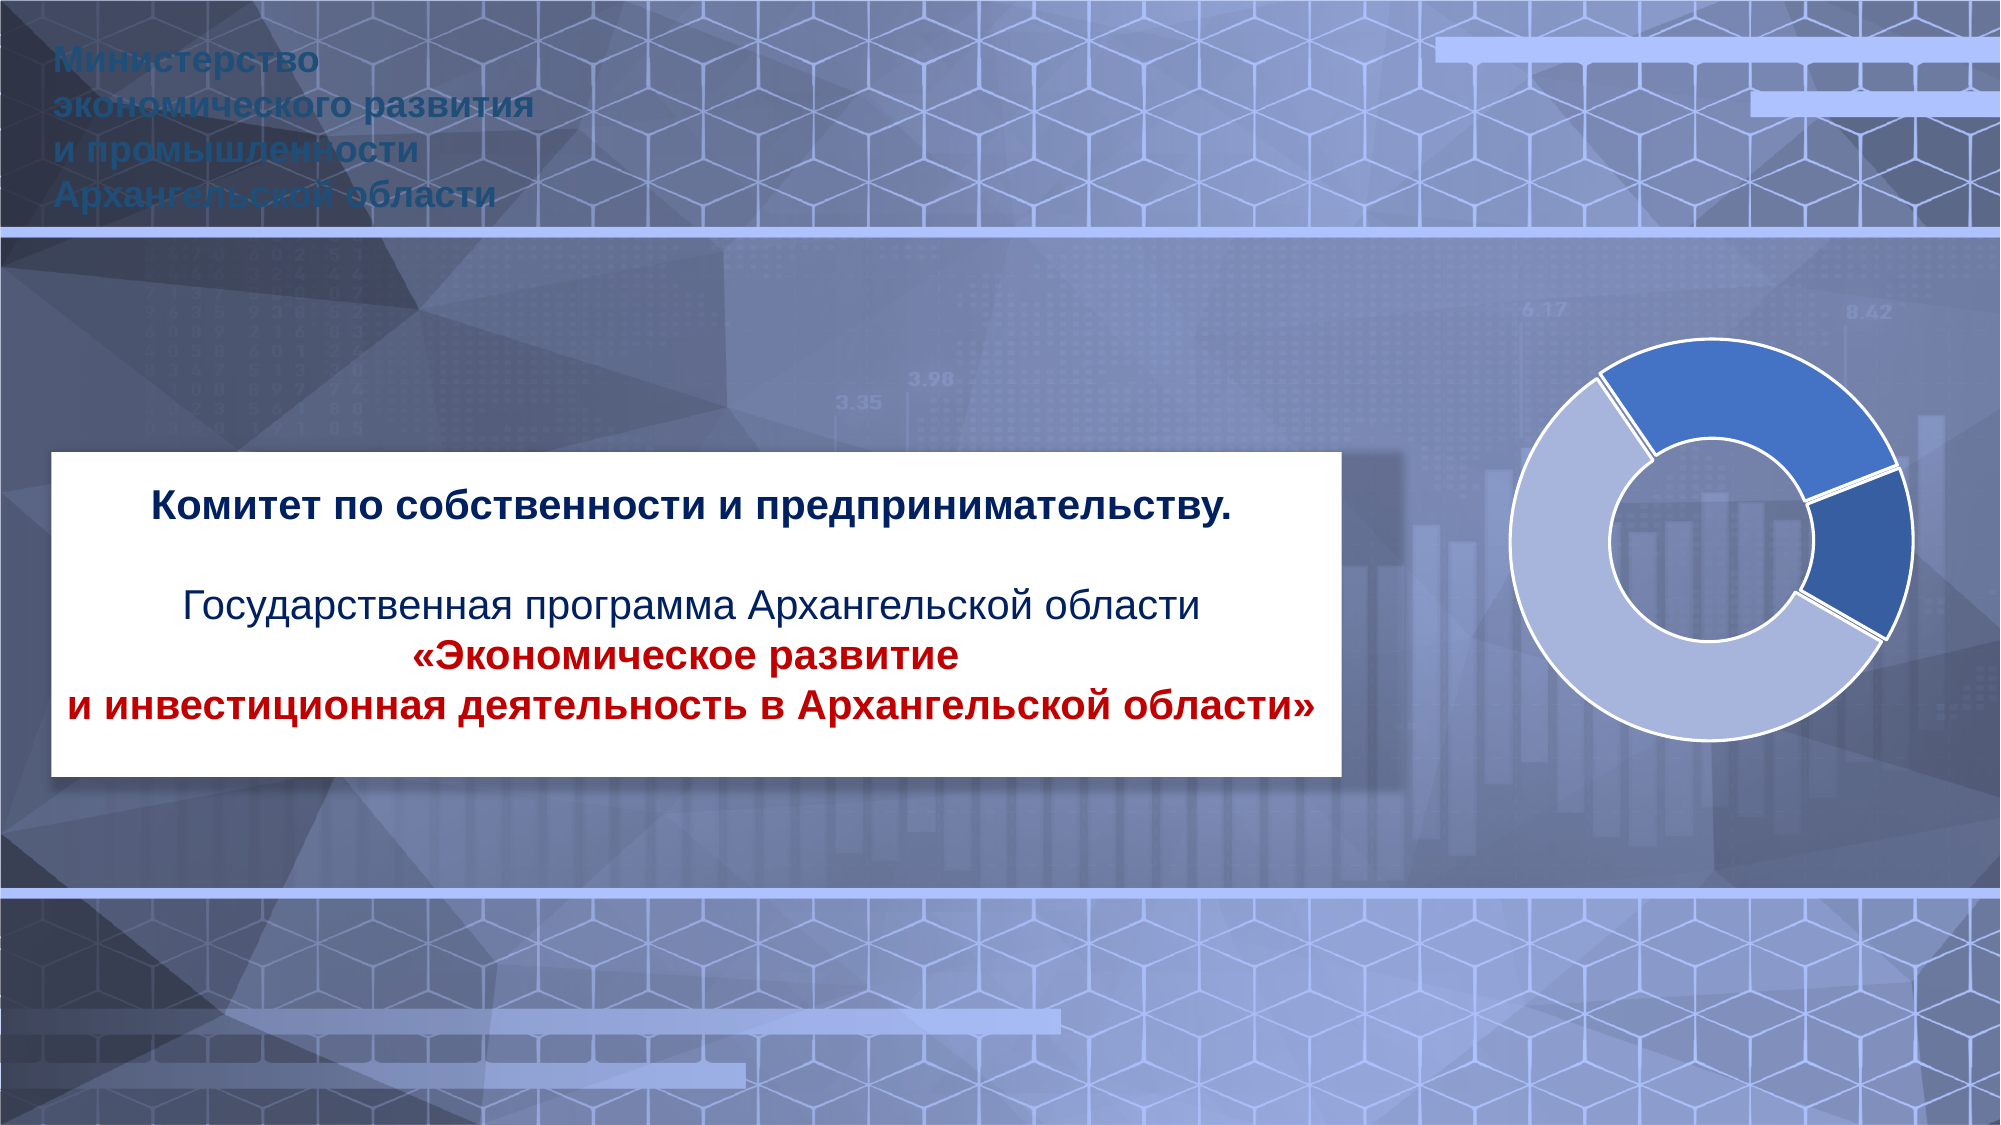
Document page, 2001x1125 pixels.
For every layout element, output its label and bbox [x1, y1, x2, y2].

text_box [0, 0, 2000, 1125]
